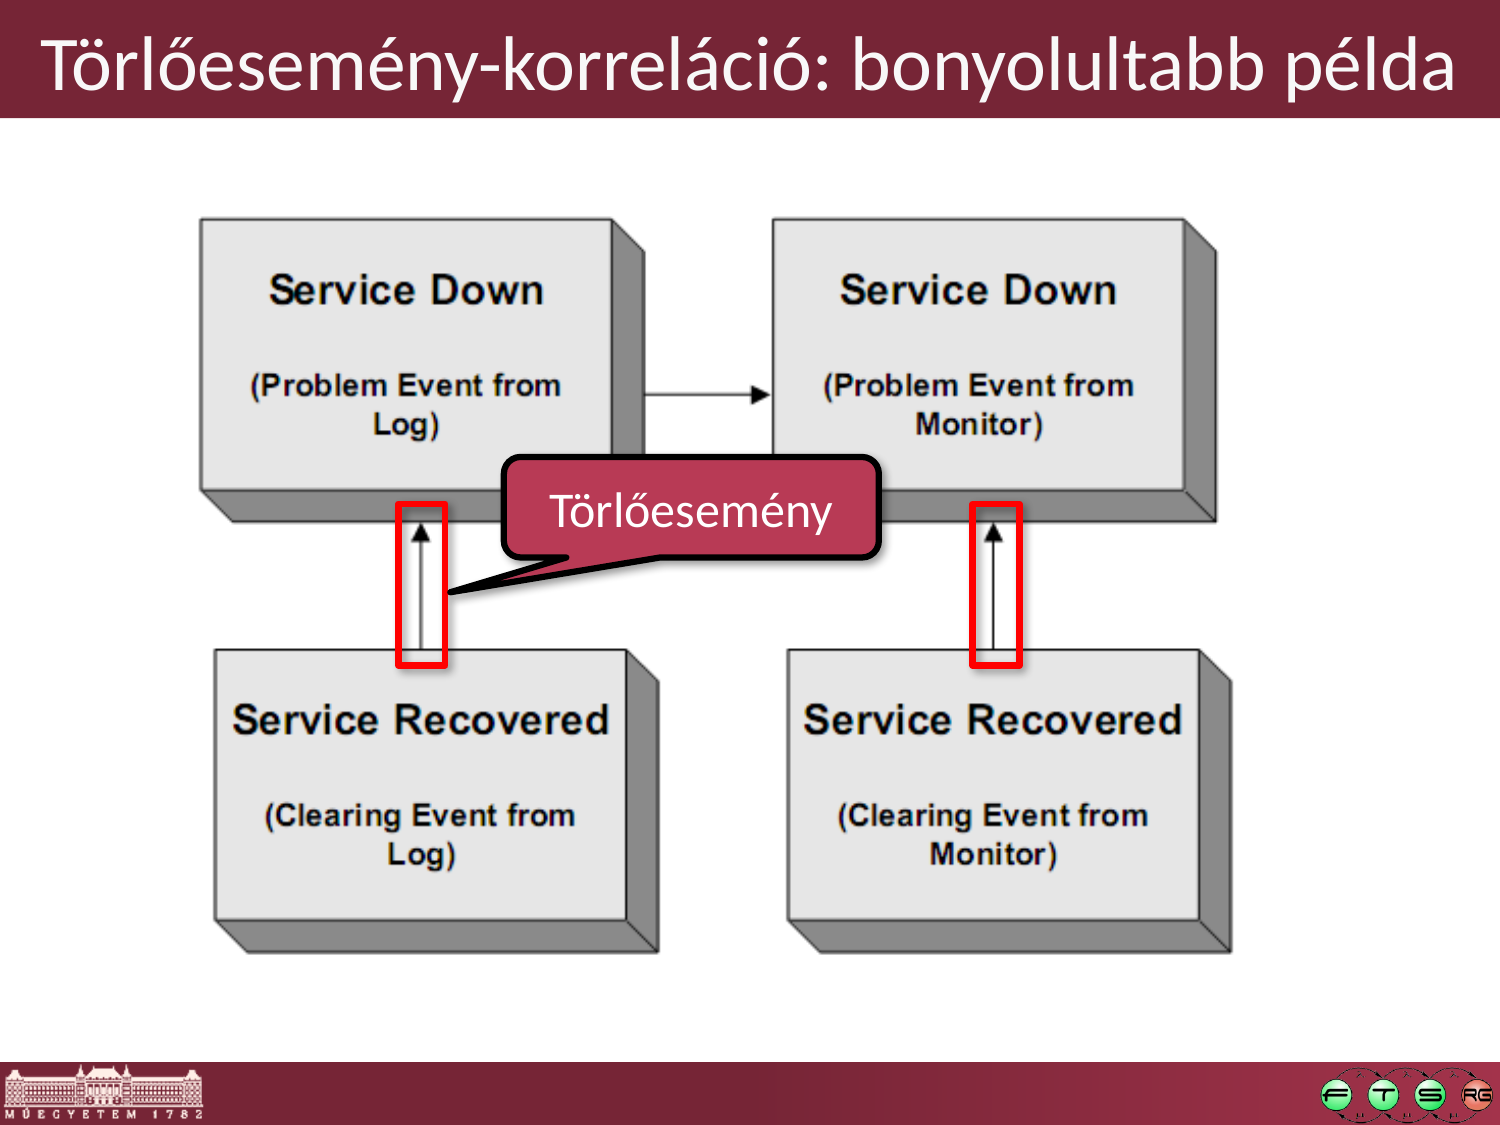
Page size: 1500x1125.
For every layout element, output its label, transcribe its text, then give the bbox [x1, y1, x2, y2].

picture [175, 207, 1268, 962]
picture [0, 1063, 209, 1123]
picture [1318, 1065, 1494, 1125]
title Törlőesemény-korreláció: bonyolultabb példa [0, 0, 1500, 119]
